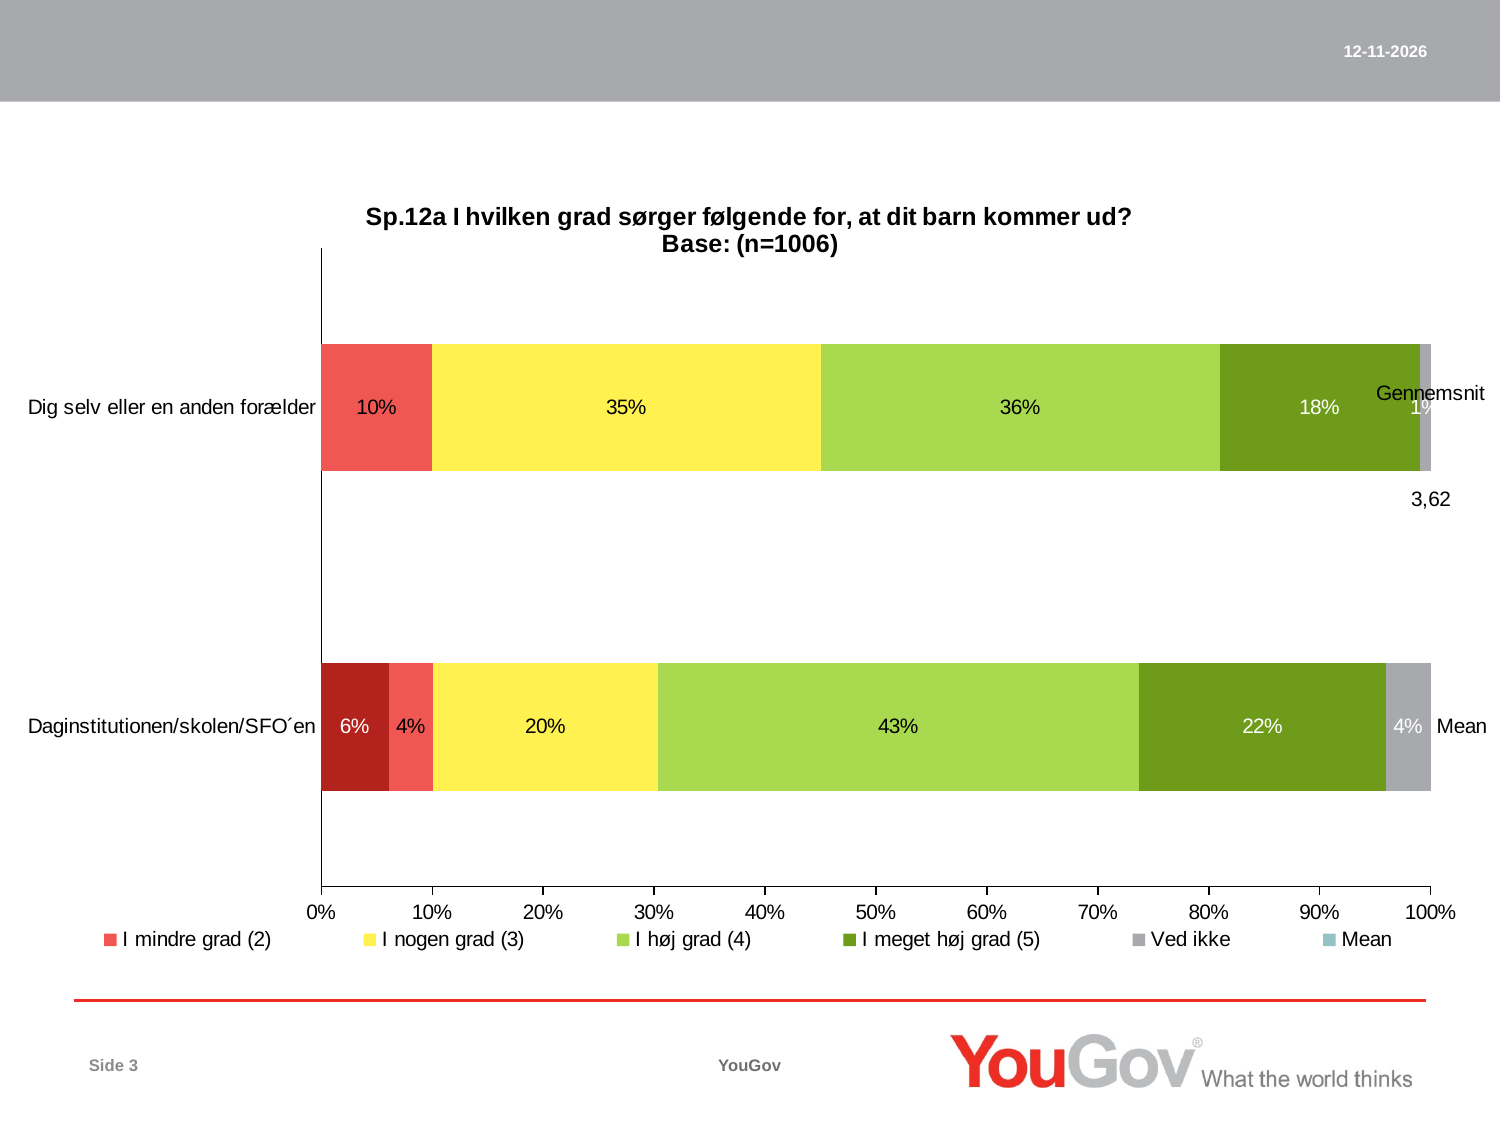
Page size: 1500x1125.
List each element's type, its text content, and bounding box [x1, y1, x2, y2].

footer YouGov [584, 1034, 916, 1095]
picture [950, 1034, 1412, 1088]
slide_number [1092, 20, 1443, 81]
chart [0, 172, 1500, 965]
slide_number Side 3 [73, 1034, 424, 1095]
